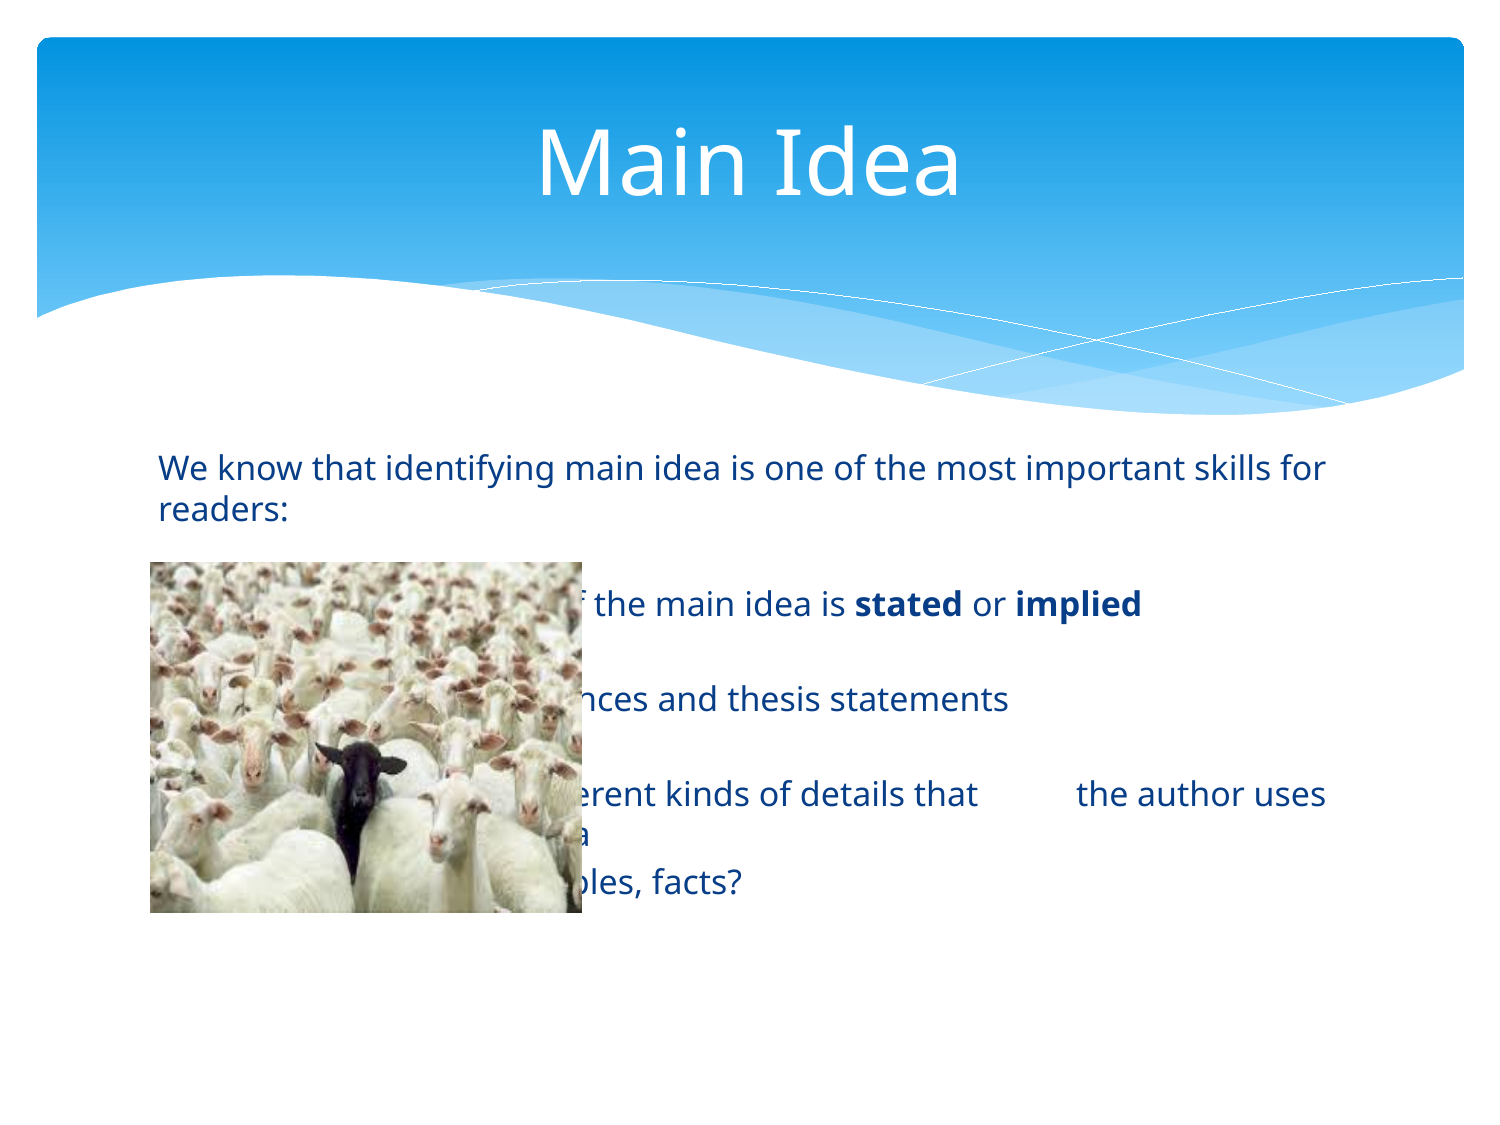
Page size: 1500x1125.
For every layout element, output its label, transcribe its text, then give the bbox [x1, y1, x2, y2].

list We know that identifying main idea is one of the most important skills for readers: Ask yourself if the main idea is stated or implied Look for topic sentences and thesis statements Be aware of the different kinds of details that the author uses in support of the main idea explanations, examples, facts? [143, 438, 1359, 1005]
picture [149, 562, 582, 913]
title Main Idea [75, 55, 1425, 261]
